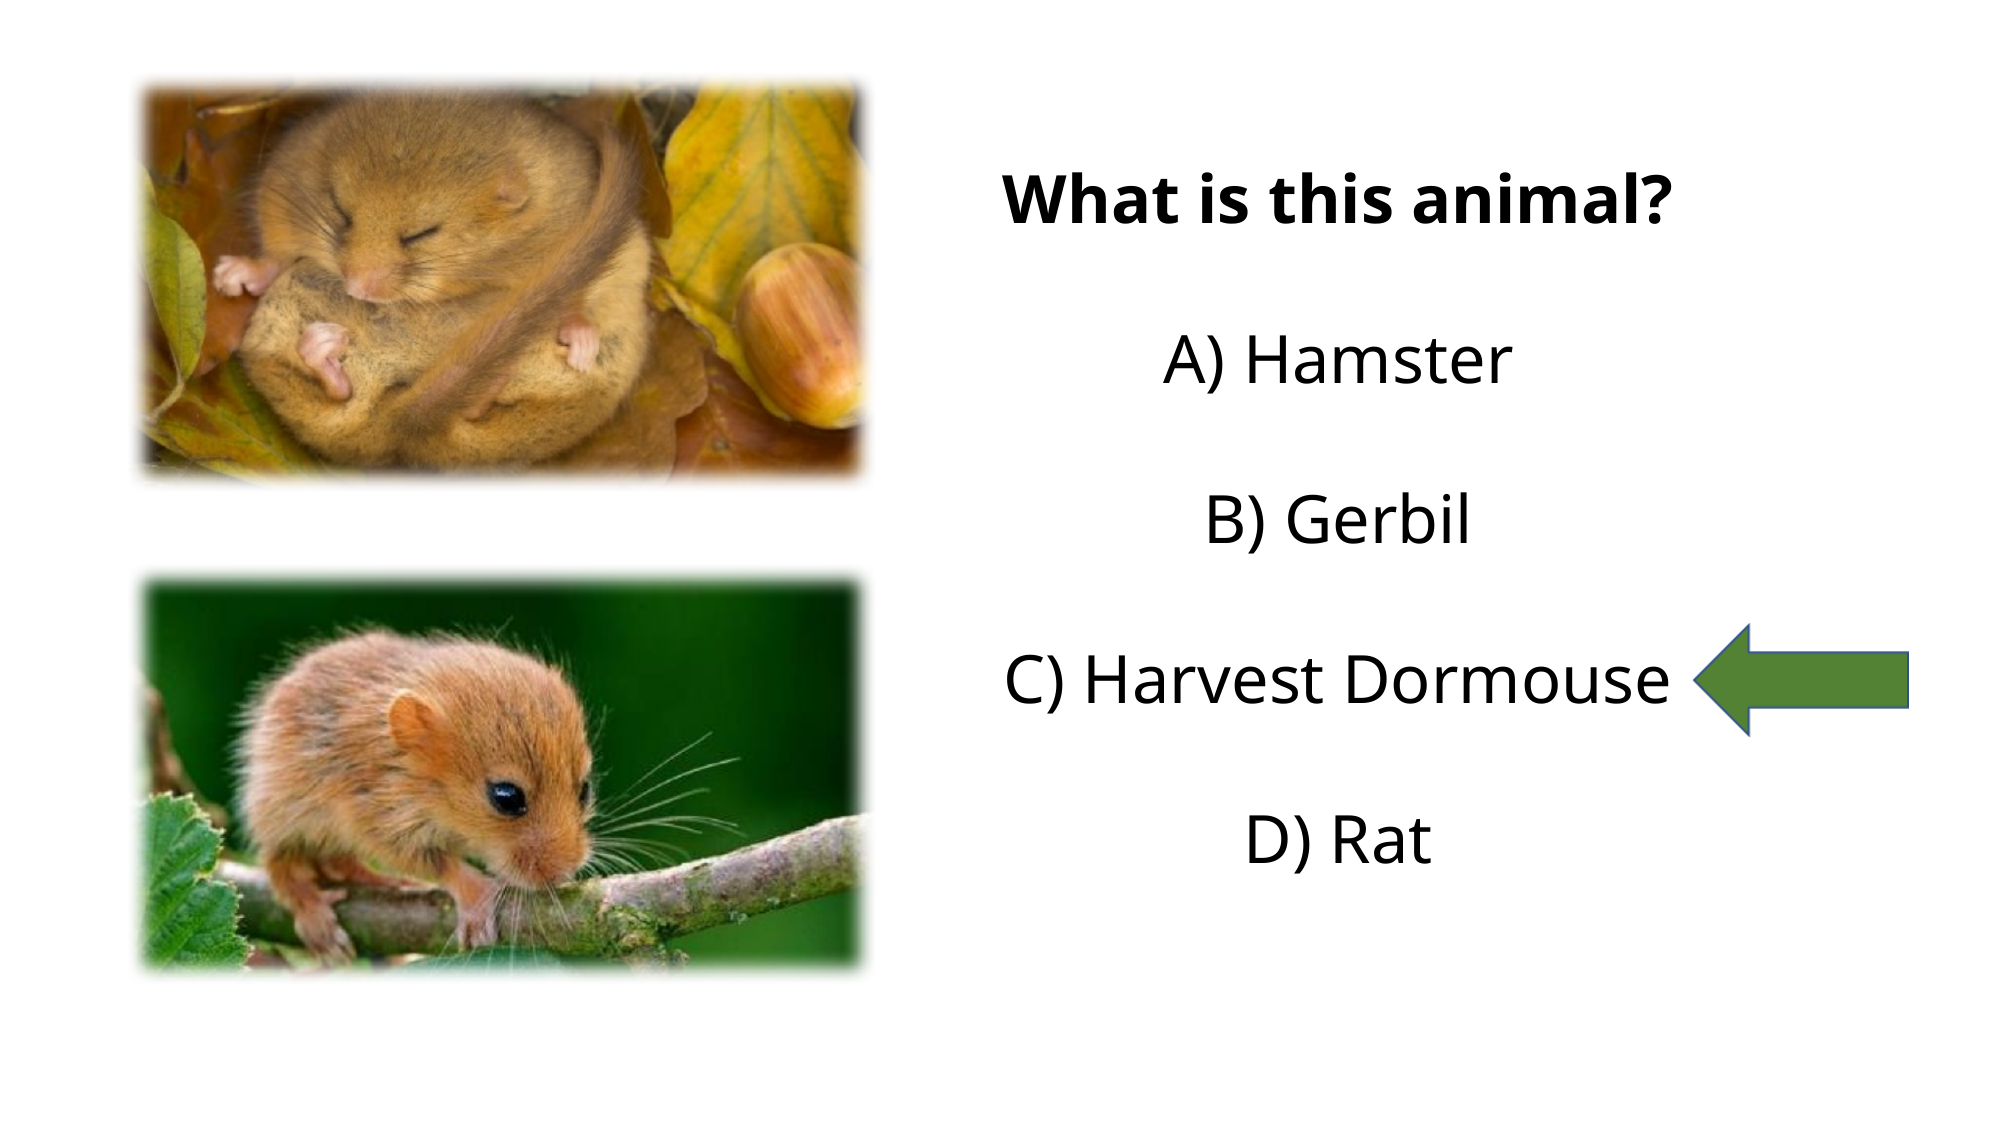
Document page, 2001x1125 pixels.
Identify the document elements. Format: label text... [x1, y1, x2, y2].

picture [126, 562, 877, 985]
picture [126, 70, 877, 493]
text_box What is this animal? Hamster Gerbil Harvest Dormouse Rat [904, 149, 1773, 885]
picture [1692, 622, 1909, 738]
